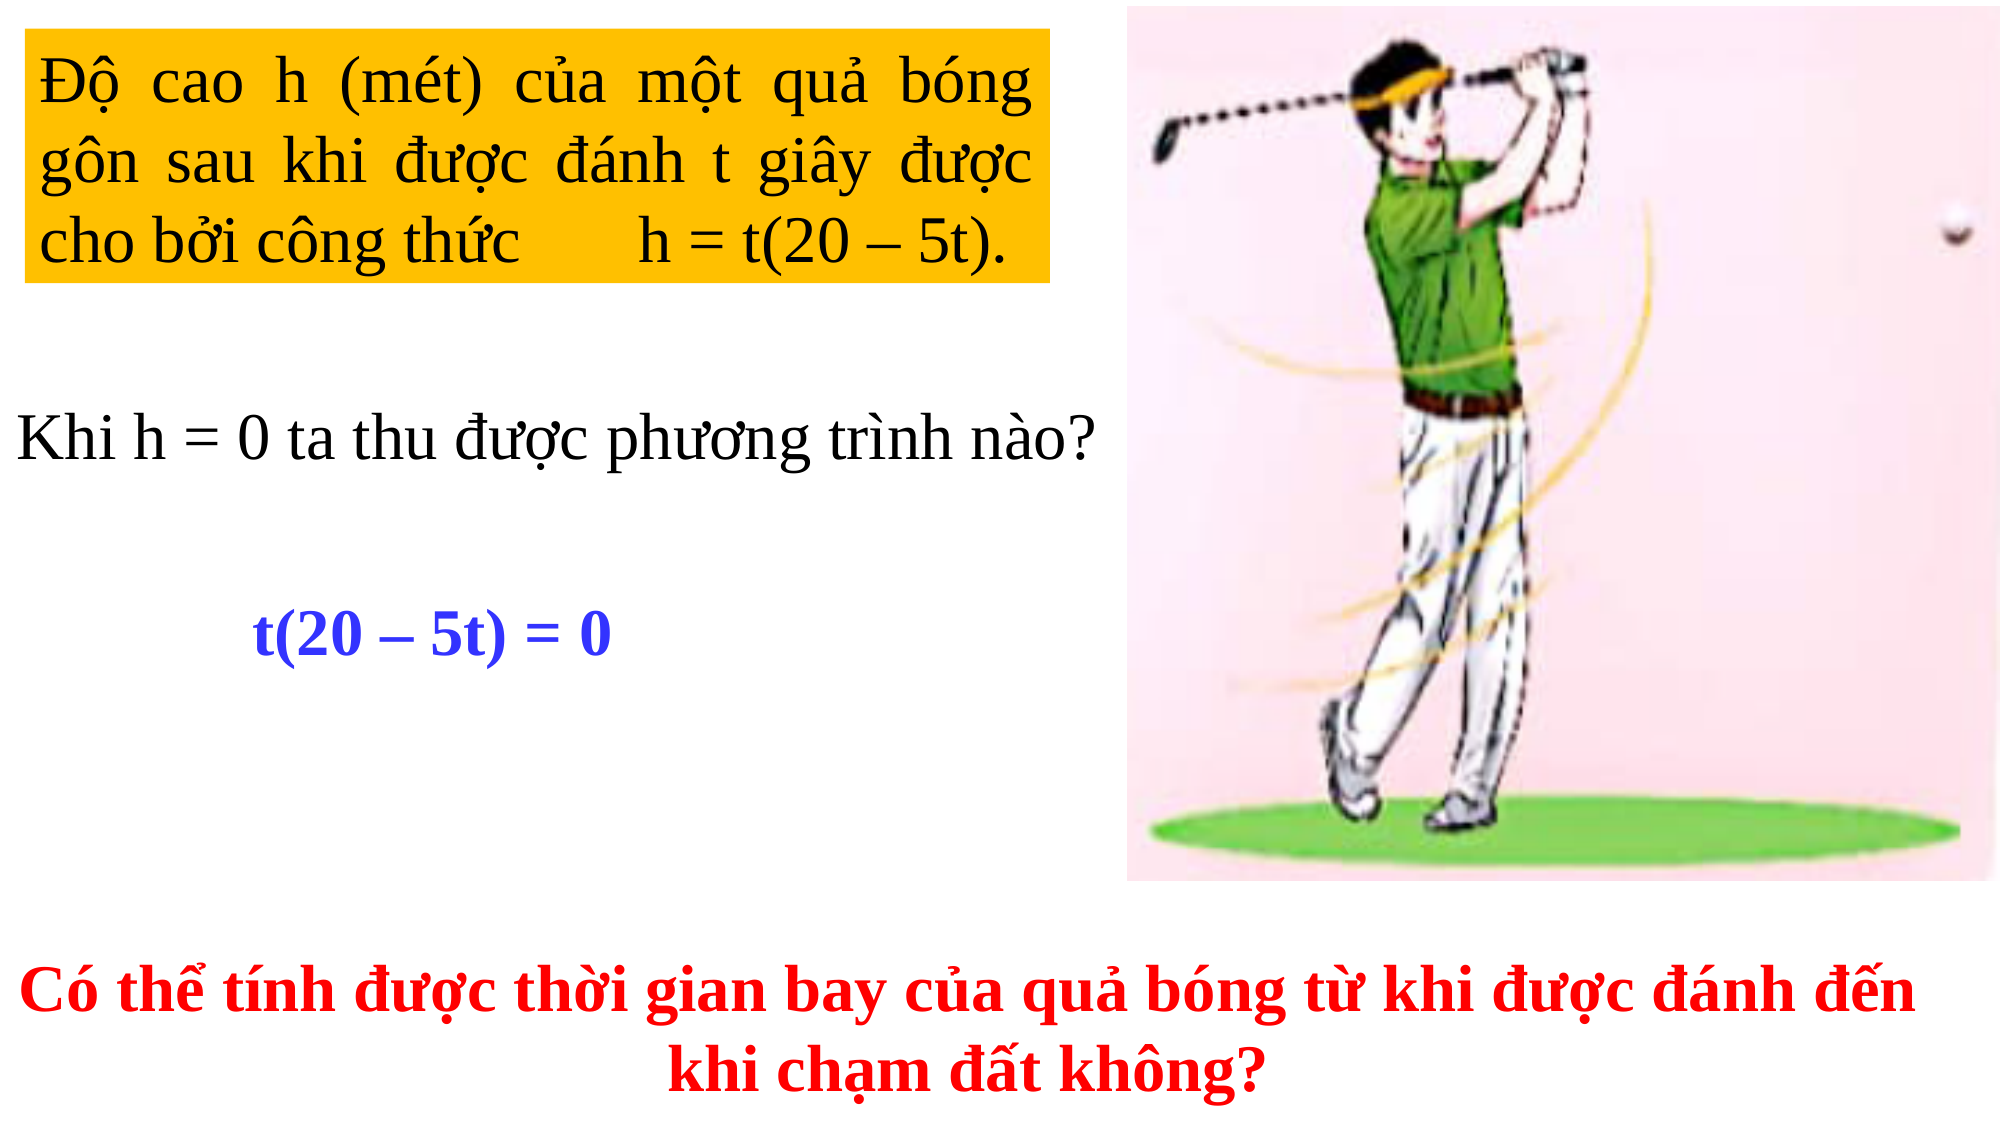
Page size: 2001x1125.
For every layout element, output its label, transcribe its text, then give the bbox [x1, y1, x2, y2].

picture [1127, 5, 2000, 881]
text_box Độ cao h (mét) của một quả bóng gôn sau khi được đánh t giây được cho bởi công thức h = t(20 – 5t). [24, 28, 1050, 284]
text_box Khi h = 0 ta thu được phương trình nào? [1, 385, 1122, 480]
text_box t(20 – 5t) = 0 [237, 581, 688, 676]
text_box Có thể tính được thời gian bay của quả bóng từ khi được đánh đến khi chạm đất không? [0, 937, 1938, 1113]
